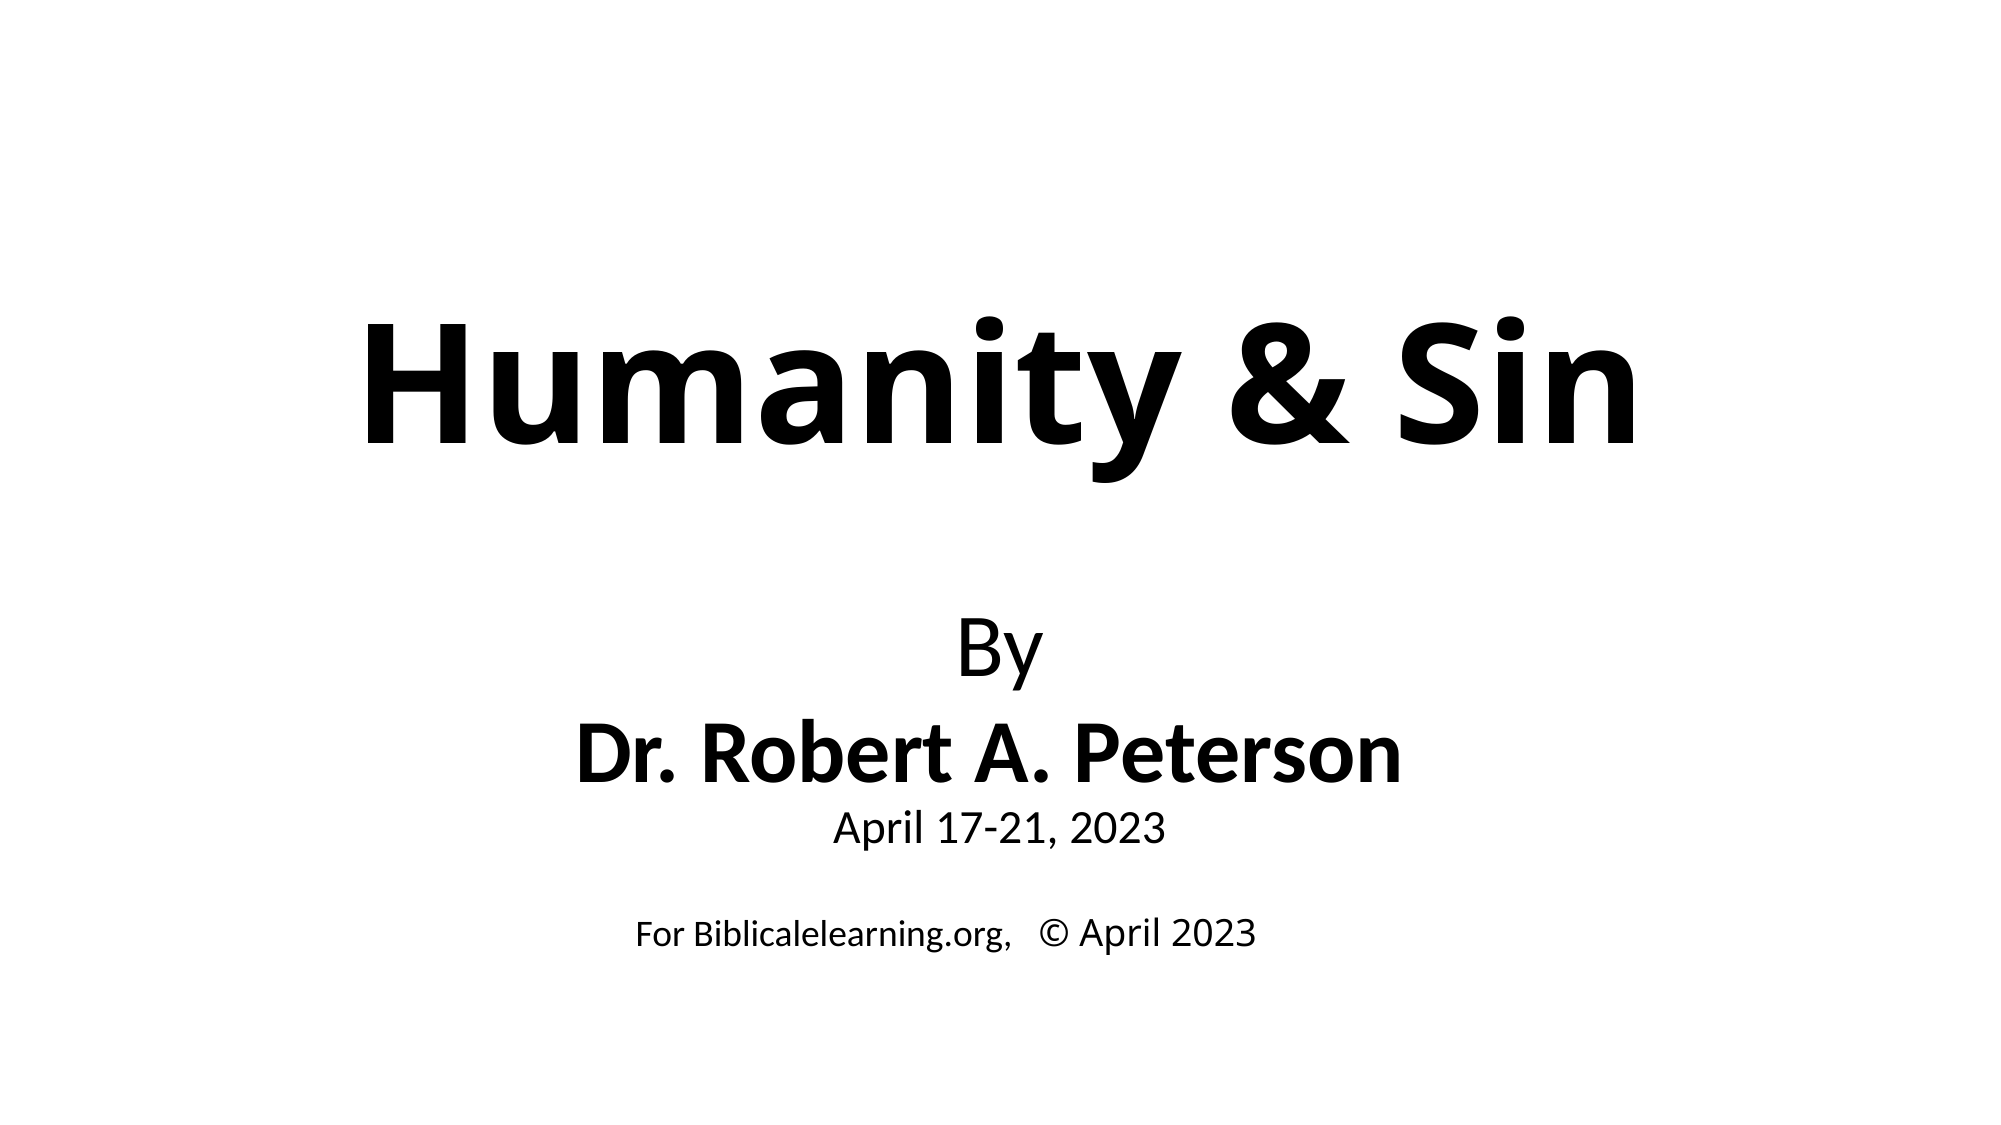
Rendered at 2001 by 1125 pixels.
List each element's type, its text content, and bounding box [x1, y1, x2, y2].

text_box For Biblicalelearning.org, © April 2023 [620, 901, 1273, 962]
subtitle By Dr. Robert A. Peterson April 17-21, 2023 [249, 590, 1750, 863]
title Humanity & Sin [249, 95, 1750, 487]
